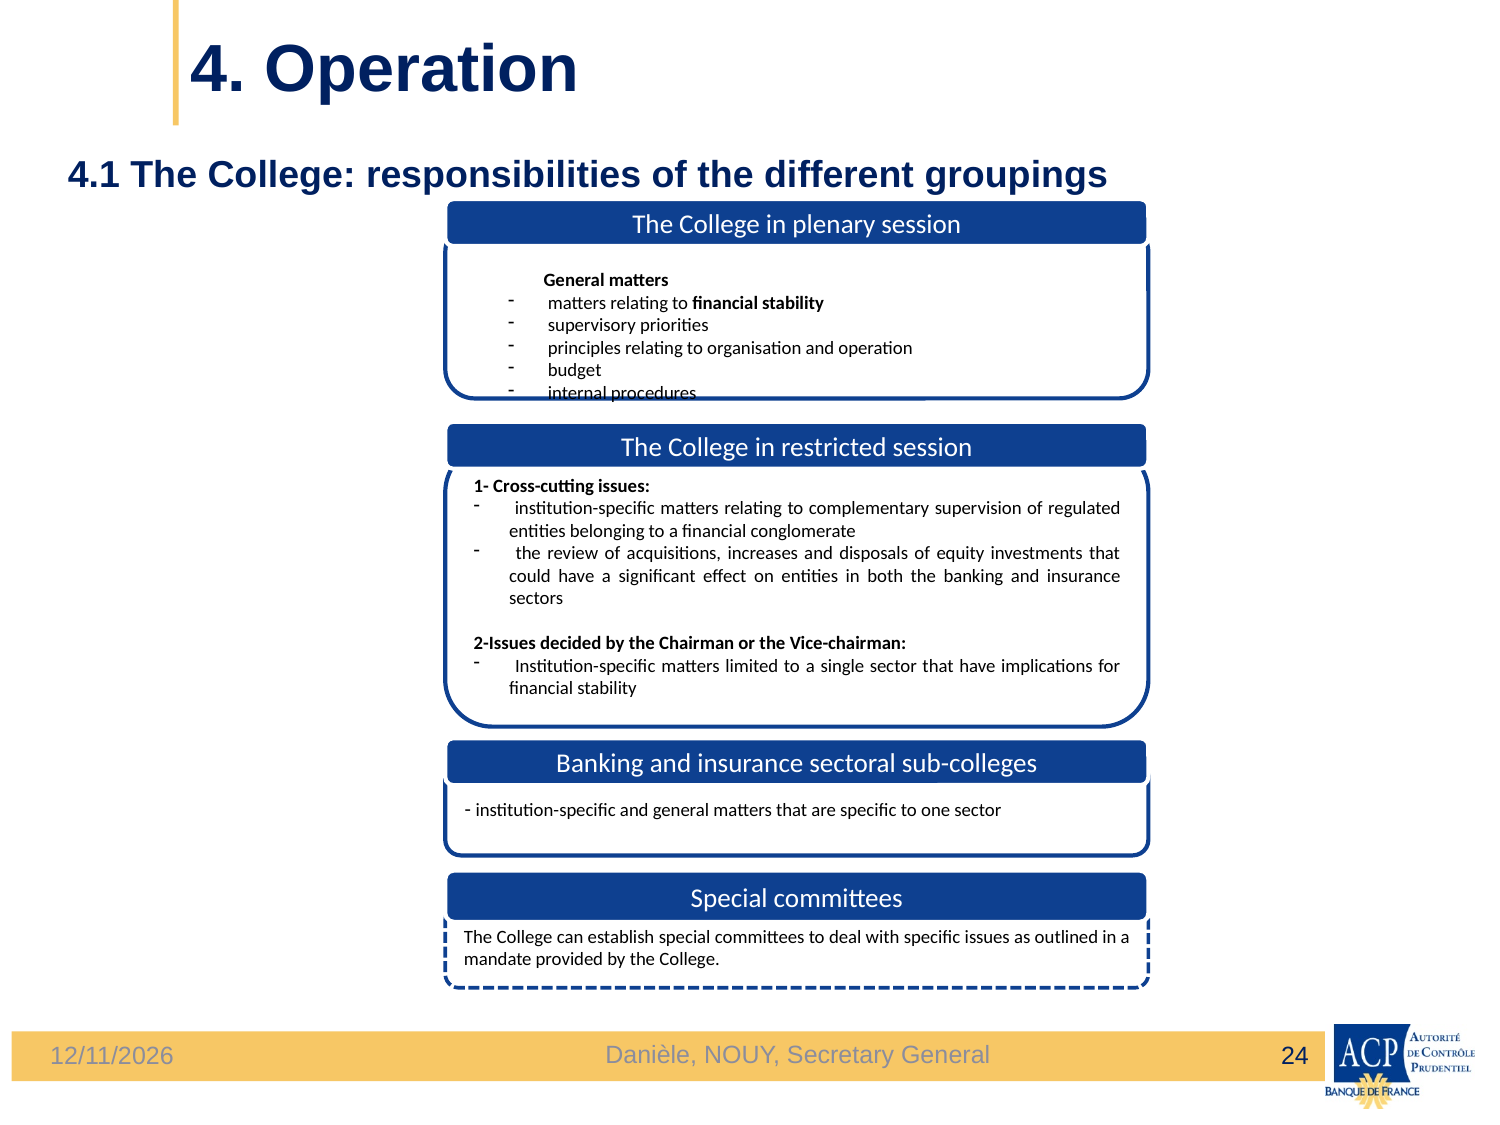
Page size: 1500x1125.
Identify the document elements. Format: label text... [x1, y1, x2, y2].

text_box The College in restricted session [443, 419, 1151, 471]
list 4.1 The College: responsibilities of the different groupings [52, 141, 1471, 209]
text_box Special committees [443, 868, 1151, 924]
text_box Banking and insurance sectoral sub-colleges [443, 736, 1151, 788]
footer Danièle, NOUY, Secretary General [503, 1029, 1093, 1079]
title 4. Operation [175, 0, 1263, 130]
text_box - institution-specific and general matters that are specific to one sector [443, 780, 1151, 858]
text_box The College in plenary session [443, 197, 1151, 249]
text_box 1- Cross-cutting issues: institution-specific matters relating to complementary supervision of regulated entities belonging to a financial conglomerate the review of acquisitions, increases and disposals of equity investments that could have a significant effect on entities in both the banking and insurance sectors 2-Issues decided by the Chairman or the Vice-chairman: Institution-specific matters limited to a single sector that have implications for financial stability [443, 470, 1151, 729]
text_box The College can establish special committees to deal with specific issues as outlined in a mandate provided by the College. [443, 917, 1151, 990]
text_box General matters matters relating to financial stability supervisory priorities principles relating to organisation and operation budget internal procedures [443, 244, 1151, 401]
picture [1325, 1024, 1475, 1109]
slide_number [35, 1031, 386, 1079]
text_box 24 [1253, 1031, 1336, 1079]
